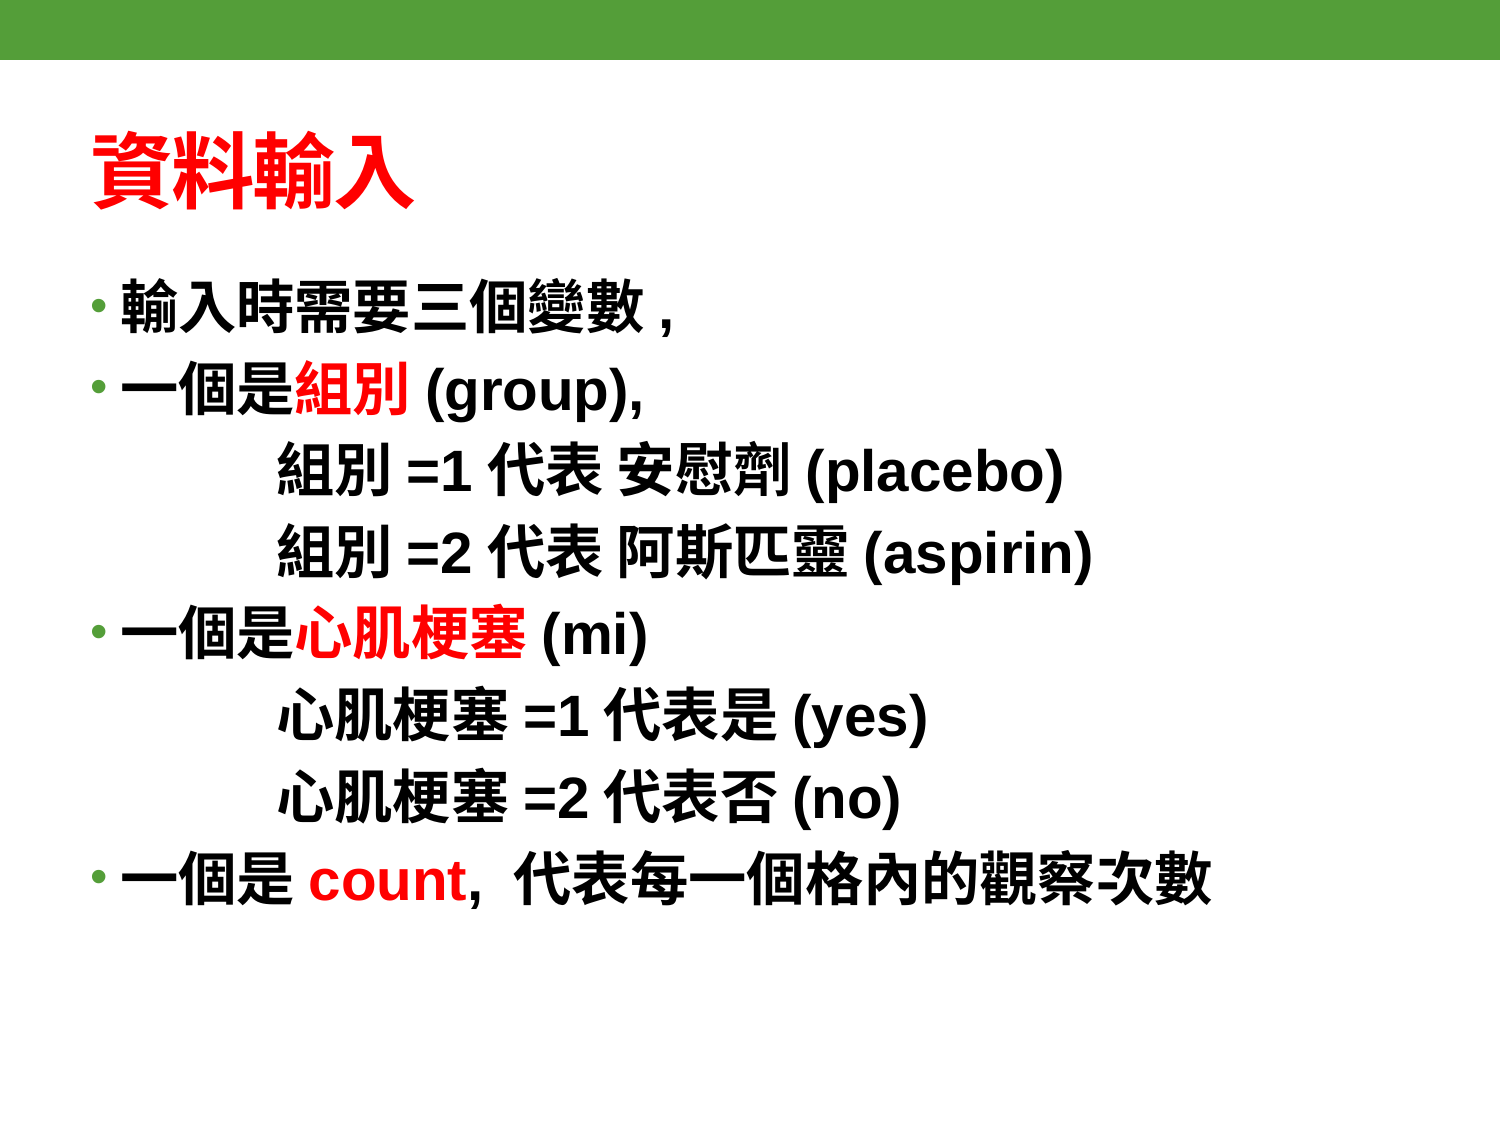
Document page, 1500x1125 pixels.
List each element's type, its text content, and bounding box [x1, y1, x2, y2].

list 輸入時需要三個變數, 一個是組別(group), 組別=1代表 安慰劑(placebo) 組別=2代表 阿斯匹靈(aspirin) 一個是心肌梗塞(mi) 心肌梗塞=1代表是(yes) 心肌梗塞=2代表否(no) 一個是count, 代表每一個格內的觀察次數 [75, 262, 1425, 1063]
title 資料輸入 [75, 87, 1425, 250]
